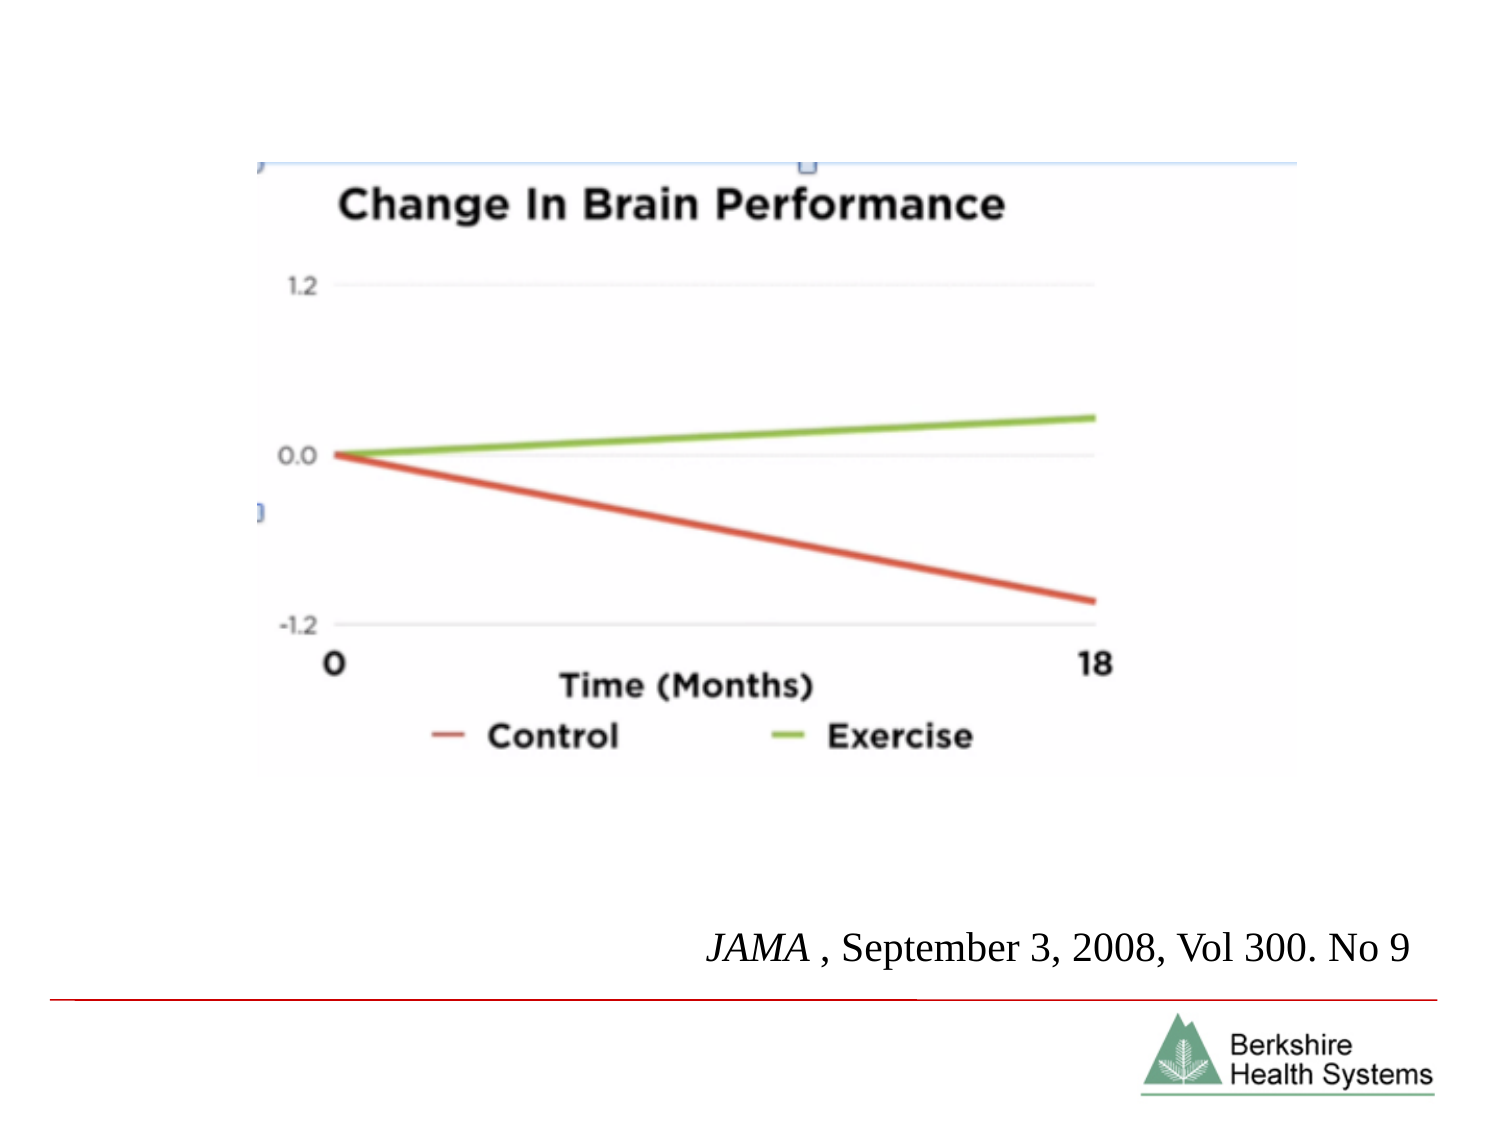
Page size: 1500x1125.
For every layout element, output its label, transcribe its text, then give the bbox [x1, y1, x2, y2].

picture [1137, 1012, 1444, 1104]
picture [256, 162, 1297, 778]
text_box JAMA , September 3, 2008, Vol 300. No 9 [690, 912, 1427, 978]
